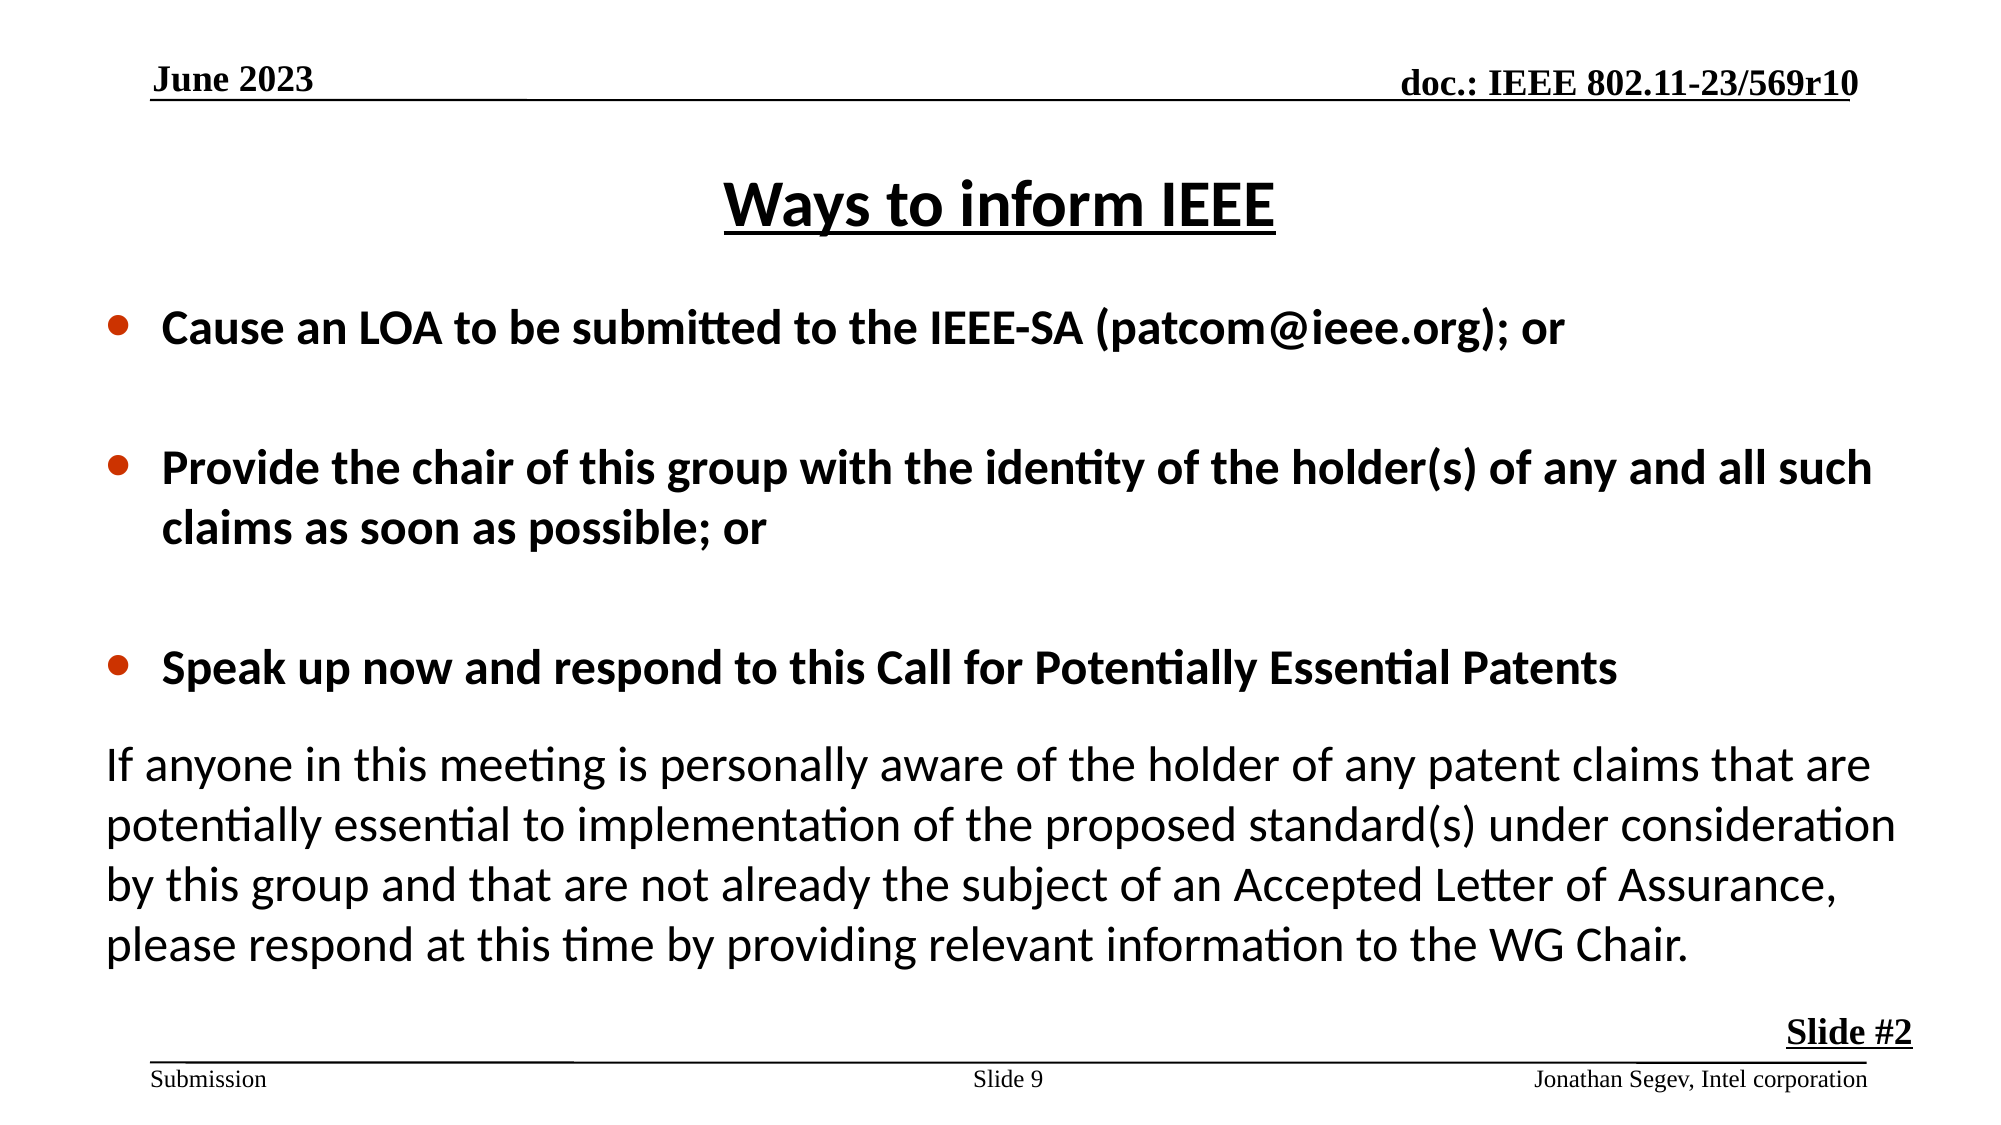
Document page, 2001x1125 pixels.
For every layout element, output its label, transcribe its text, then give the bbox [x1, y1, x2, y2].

title Ways to inform IEEE [149, 112, 1850, 286]
text_box Slide #2 [1771, 999, 1928, 1060]
list Cause an LOA to be submitted to the IEEE-SA (patcom@ieee.org); or Provide the chair of this group with the identity of the holder(s) of any and all such claims as soon as possible; or Speak up now and respond to this Call for Potentially Essential Patents If anyone in this meeting is personally aware of the holder of any patent claims that are potentially essential to implementation of the proposed standard(s) under consideration by this group and that are not already the subject of an Accepted Letter of Assurance, please respond at this time by providing relevant information to the WG Chair. [90, 286, 1946, 1000]
footer Jonathan Segev, Intel corporation [1171, 1061, 1869, 1093]
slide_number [152, 54, 563, 100]
slide_number Slide 9 [950, 1061, 1067, 1123]
